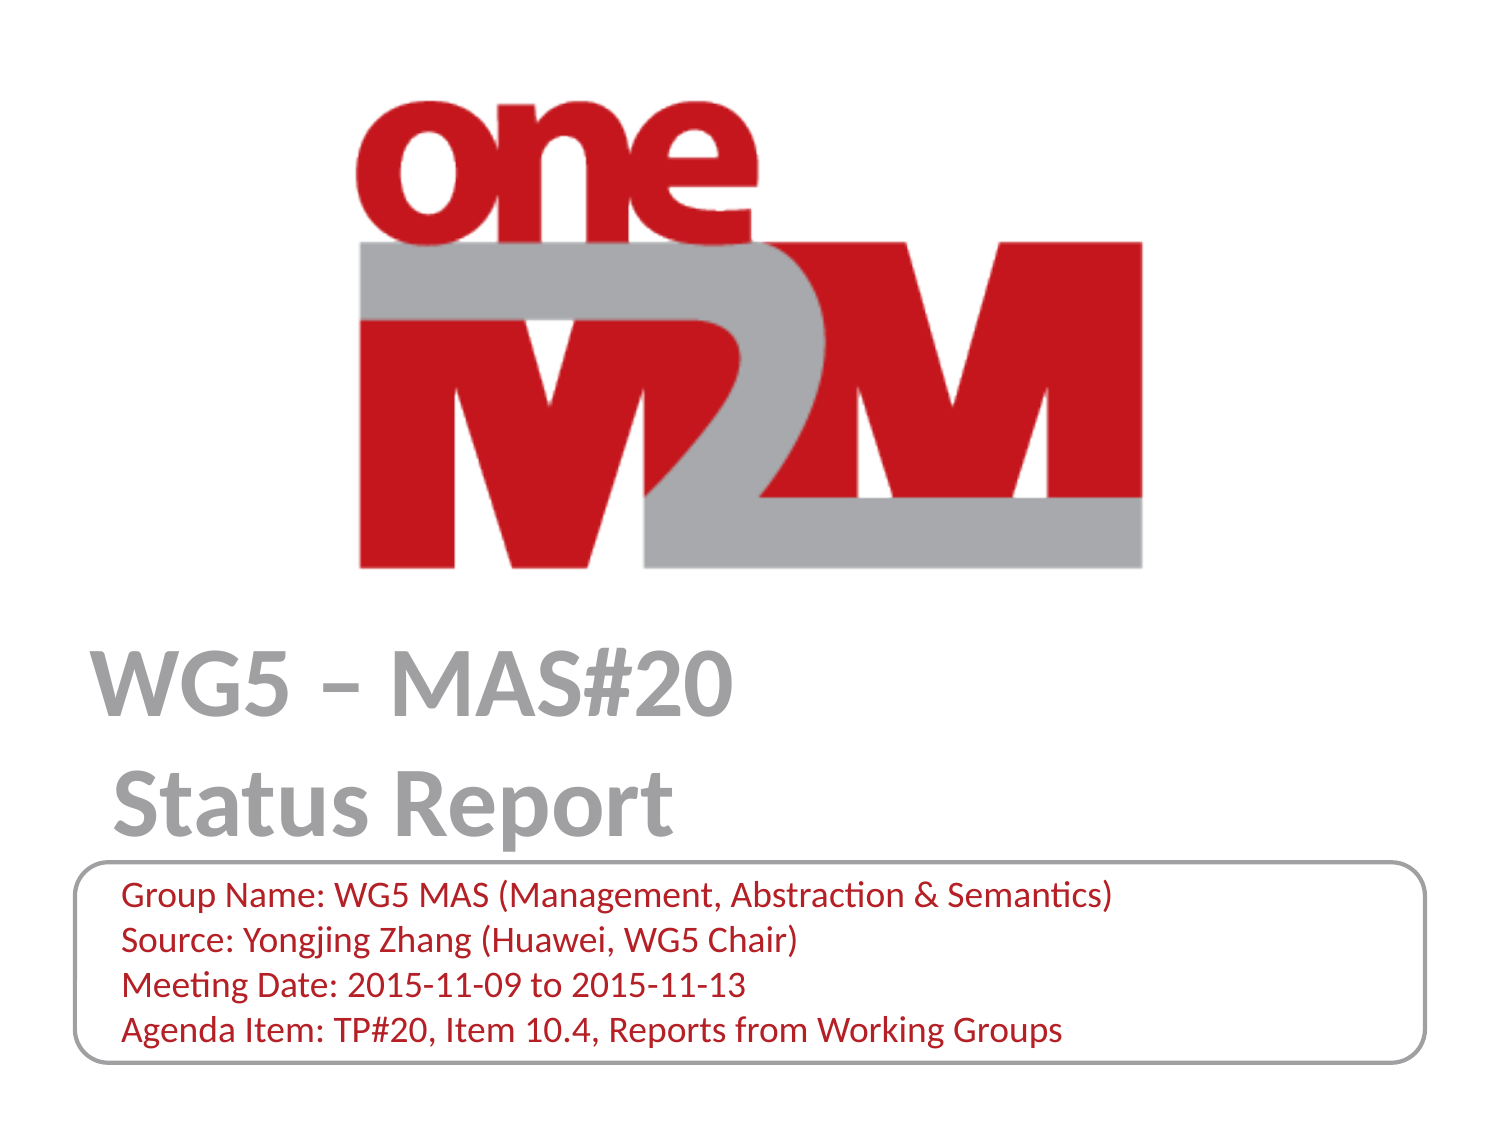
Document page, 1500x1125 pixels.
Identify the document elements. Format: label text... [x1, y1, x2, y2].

picture [259, 4, 1241, 675]
text_box Group Name: WG5 MAS (Management, Abstraction & Semantics) Source: Yongjing Zhang (Huawei, WG5 Chair) Meeting Date: 2015-11-09 to 2015-11-13 Agenda Item: TP#20, Item 10.4, Reports from Working Groups [106, 862, 1130, 1102]
title WG5 – MAS#20 Status Report [75, 608, 1425, 850]
text_box [72, 860, 1428, 1065]
